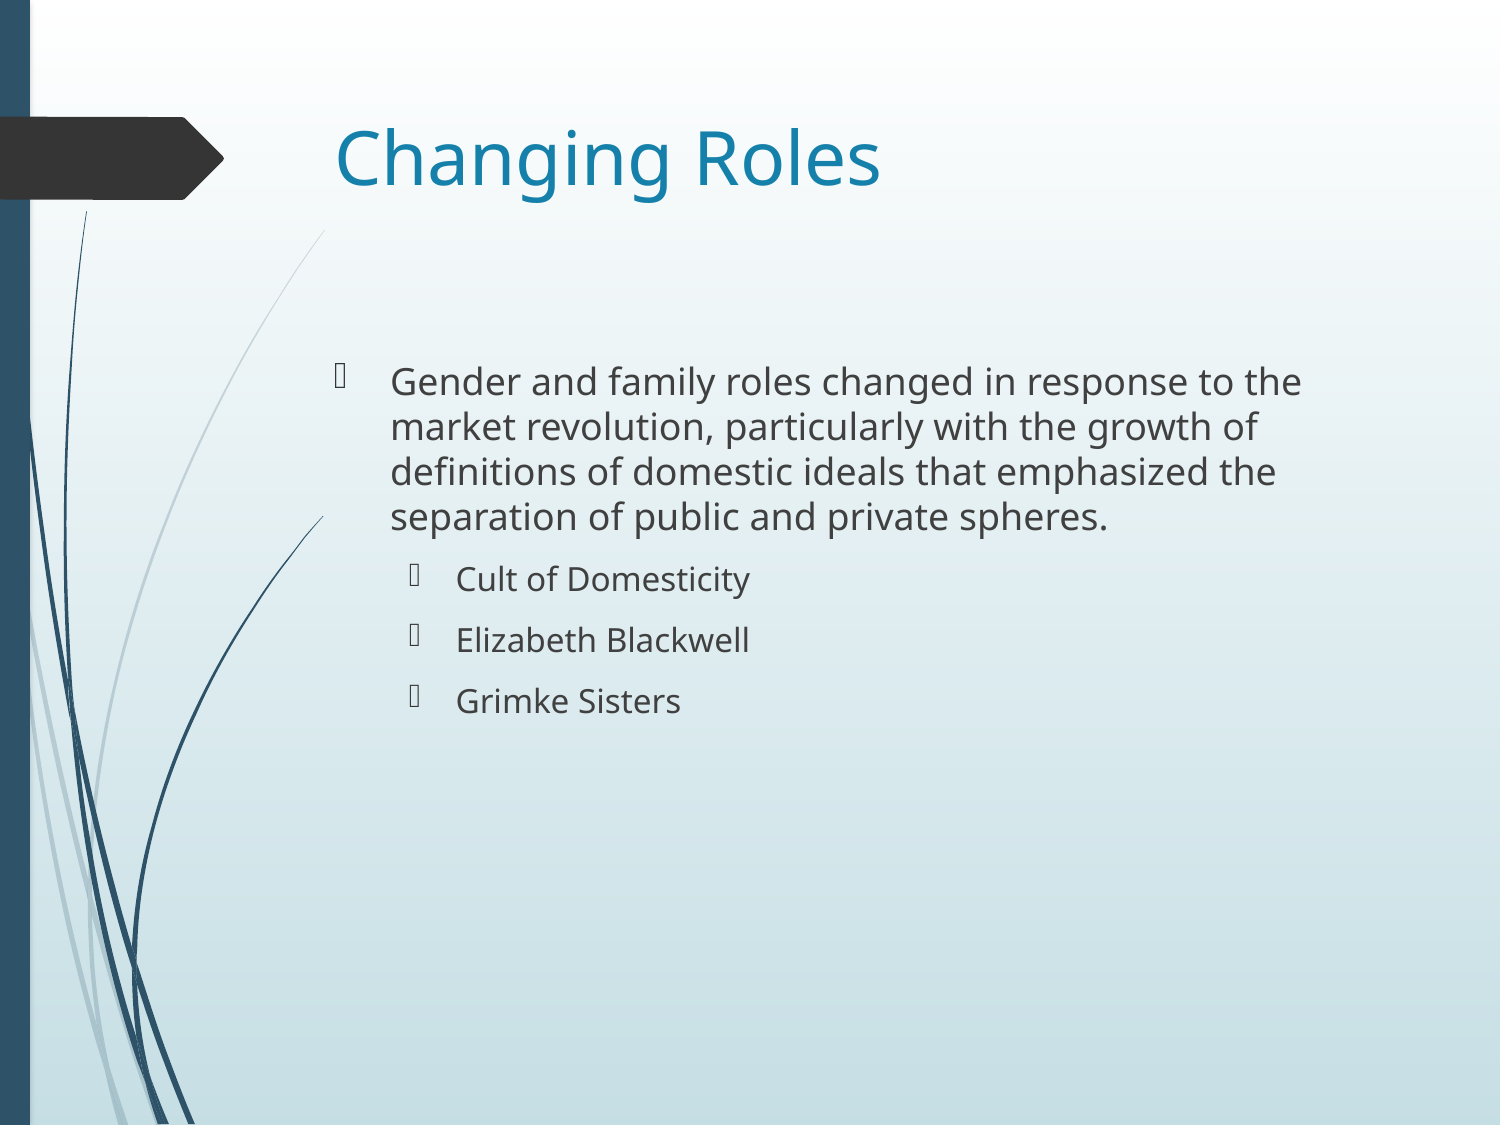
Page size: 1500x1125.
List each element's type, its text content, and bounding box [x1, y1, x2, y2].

title Changing Roles [319, 102, 1400, 313]
list Gender and family roles changed in response to the market revolution, particularly with the growth of definitions of domestic ideals that emphasized the separation of public and private spheres. Cult of Domesticity Elizabeth Blackwell Grimke Sisters [318, 350, 1400, 970]
